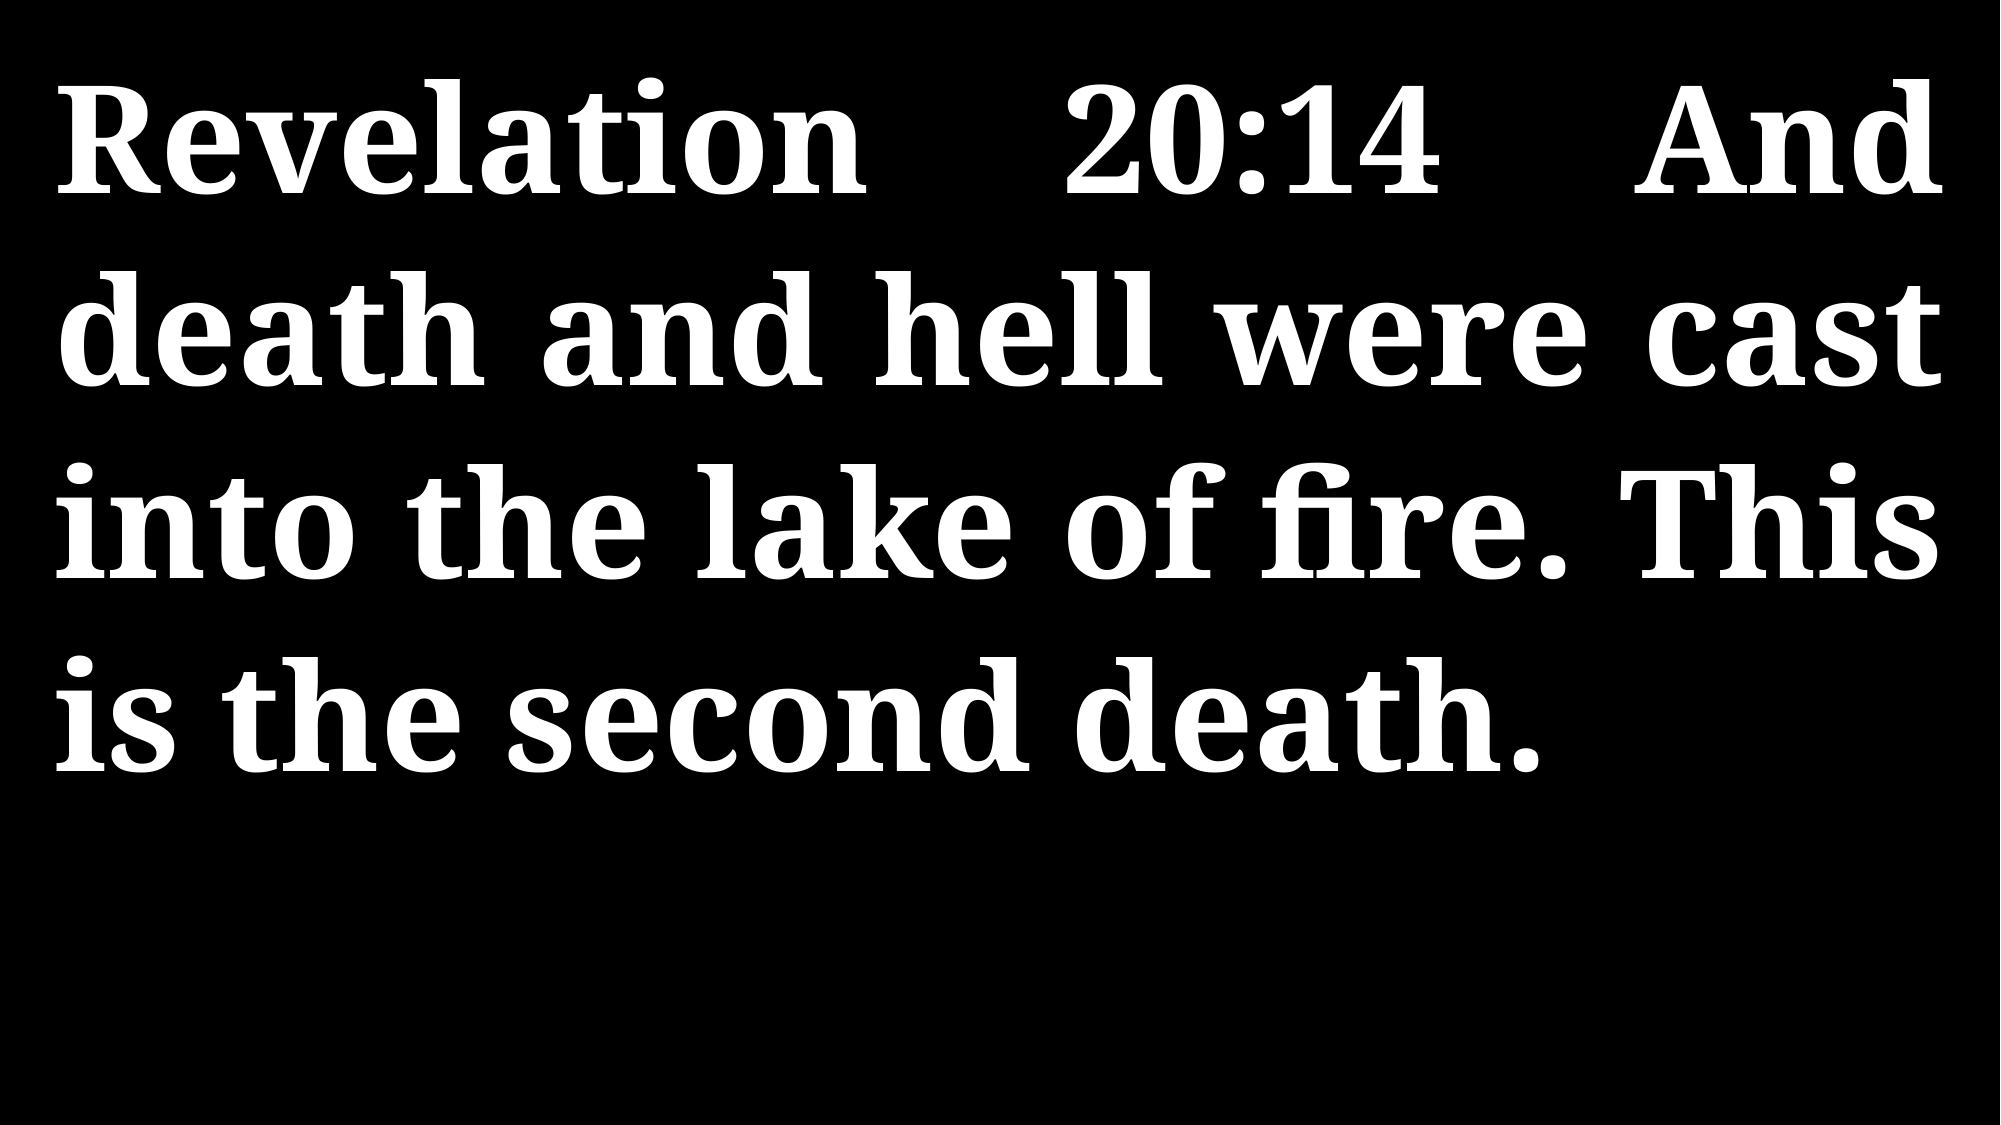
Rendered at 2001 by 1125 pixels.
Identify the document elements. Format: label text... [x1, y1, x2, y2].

text_box Revelation 20:14 And death and hell were cast into the lake of fire. This is the second death. [39, 23, 1961, 809]
